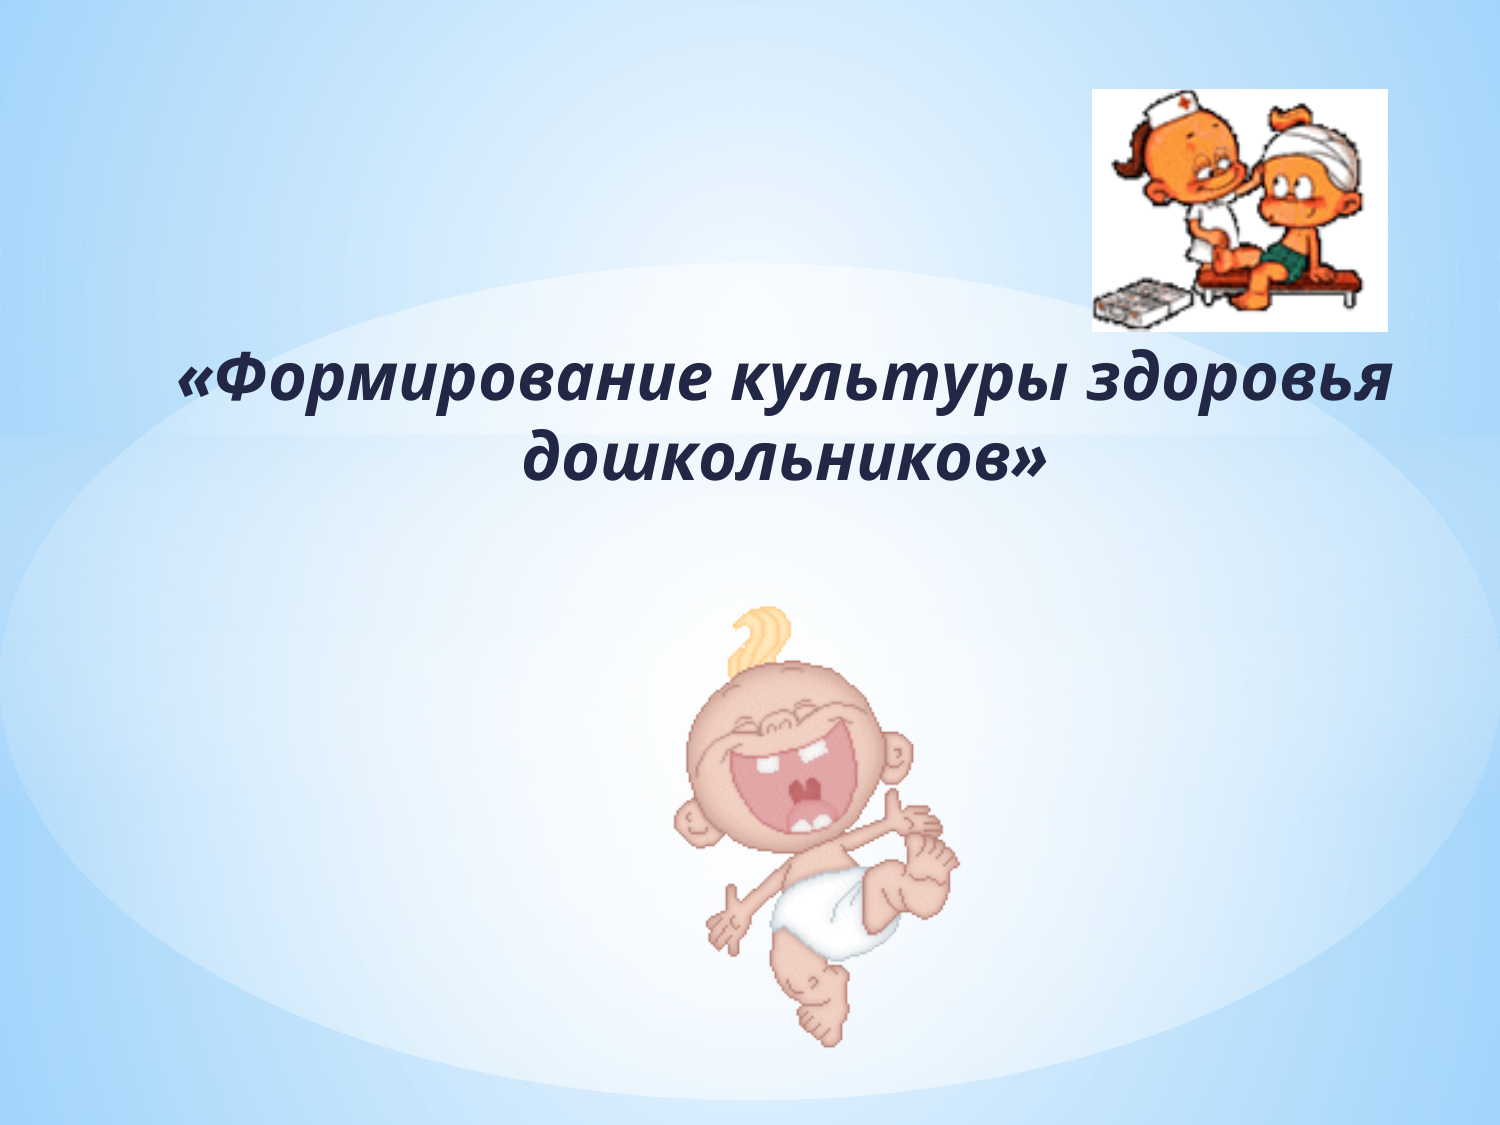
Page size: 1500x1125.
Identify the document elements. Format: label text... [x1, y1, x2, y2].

subtitle «Формирование культуры здоровья дошкольников» [147, 326, 1424, 752]
picture [666, 597, 966, 1056]
picture [1092, 89, 1389, 332]
